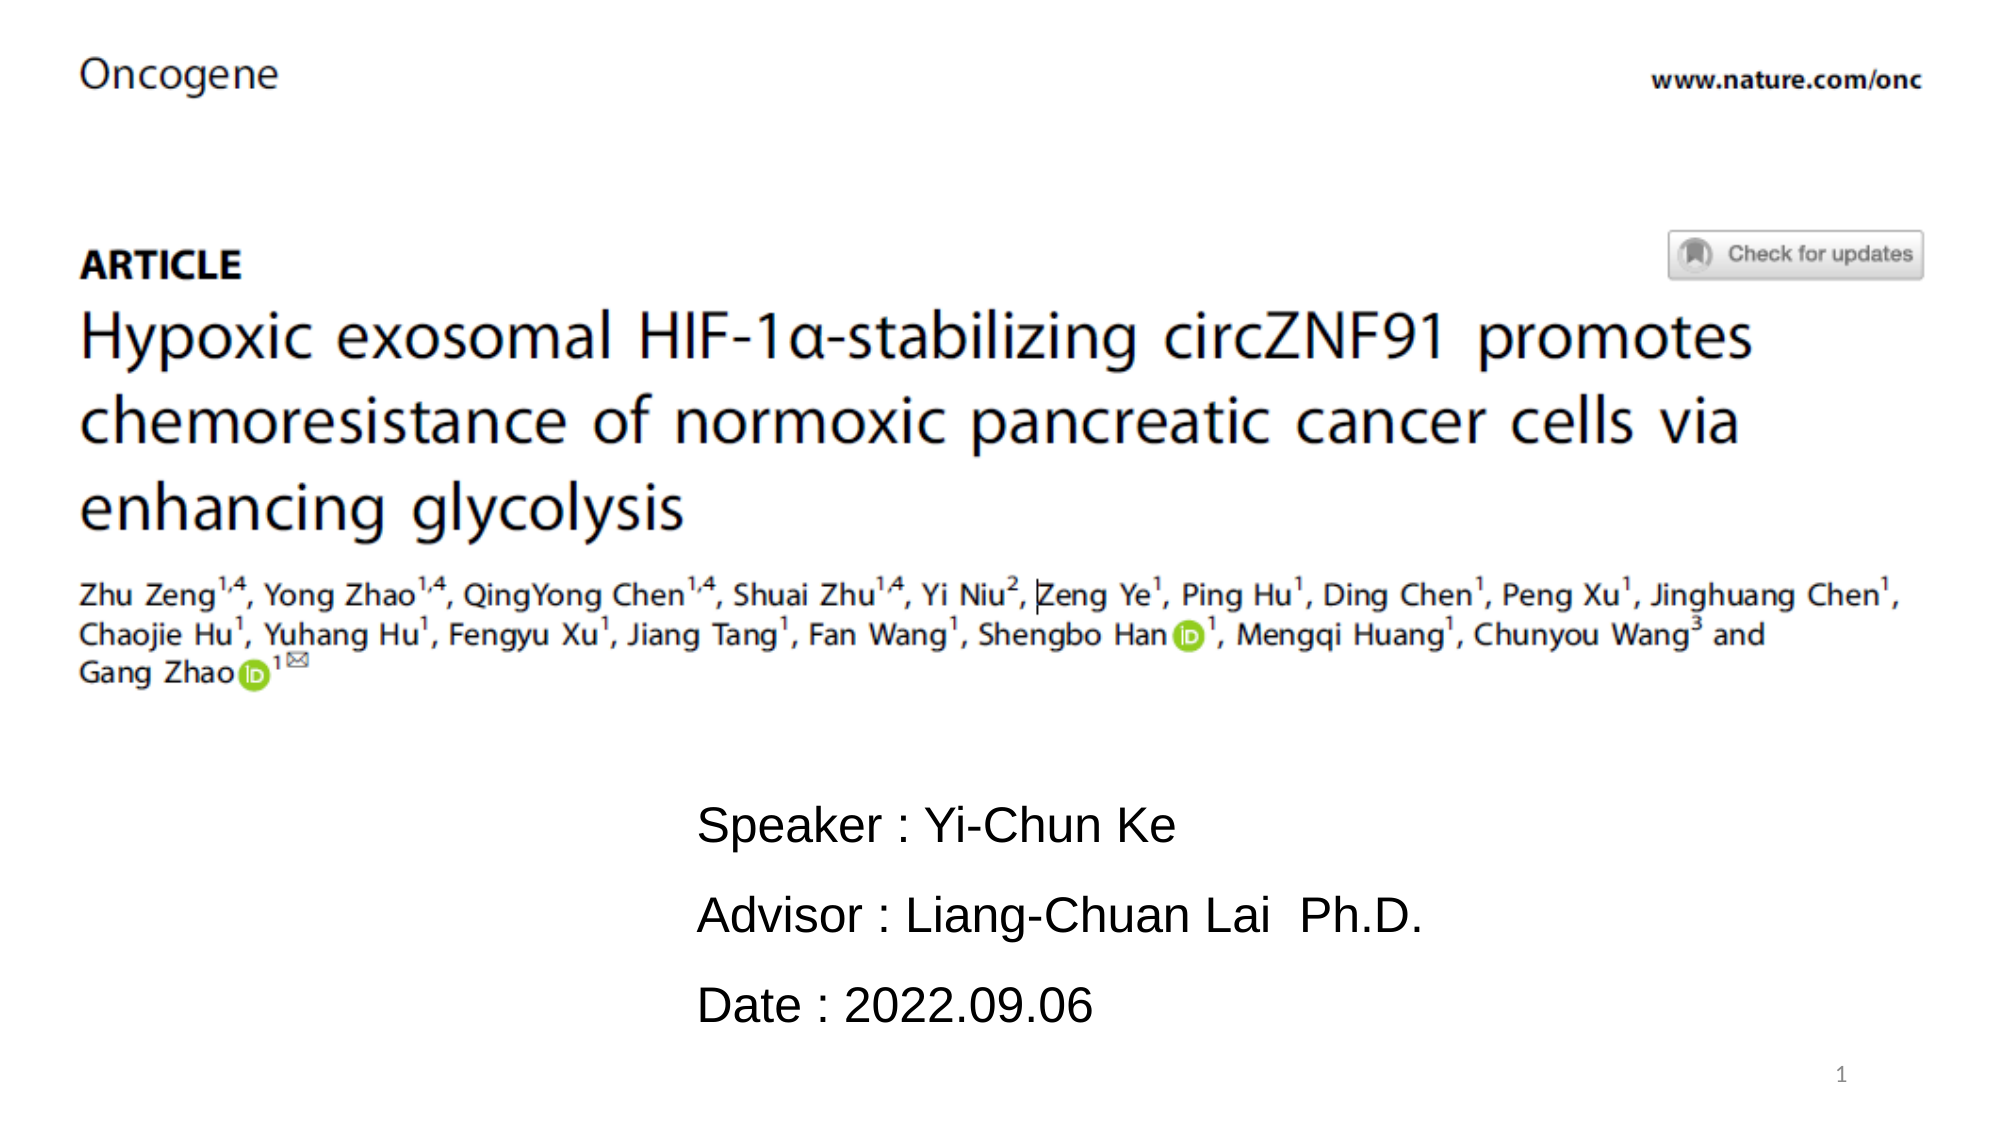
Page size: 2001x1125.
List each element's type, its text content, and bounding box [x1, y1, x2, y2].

slide_number 1 [1412, 1042, 1863, 1103]
text_box Speaker : Yi-Chun Ke Advisor : Liang-Chuan Lai Ph.D. Date : 2022.09.06 [681, 754, 1467, 1040]
picture [21, 23, 2000, 717]
